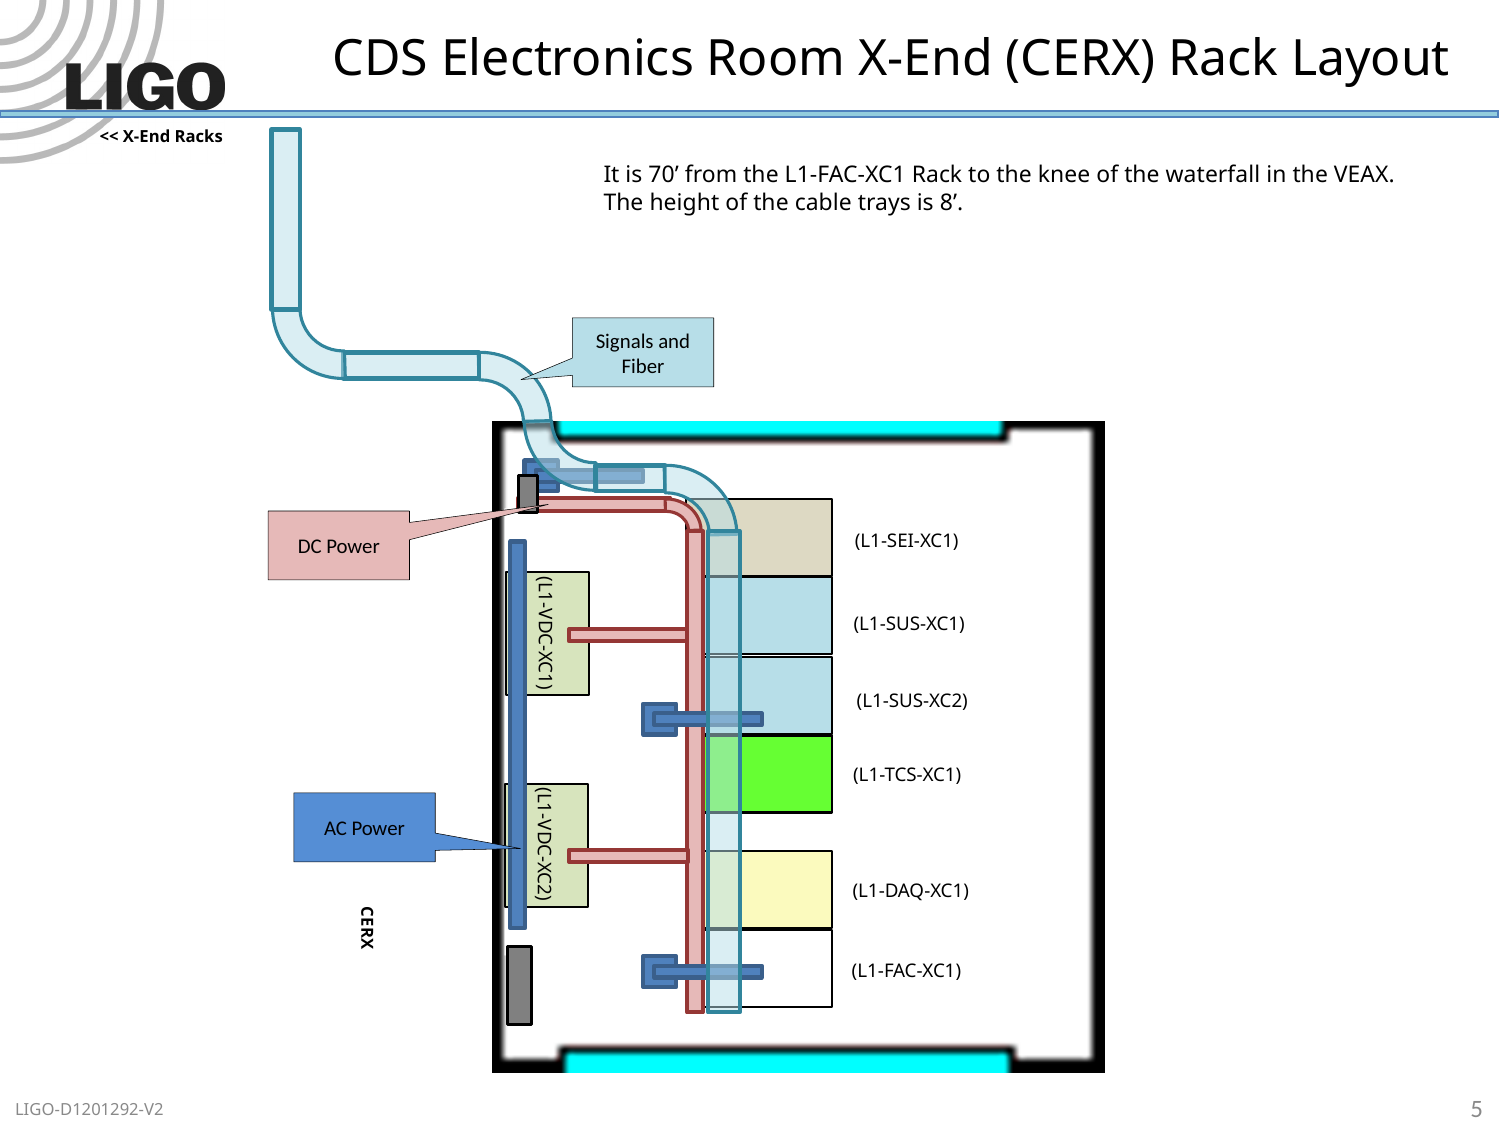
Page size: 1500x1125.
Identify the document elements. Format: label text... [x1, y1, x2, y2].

text_box It is 70’ from the L1-FAC-XC1 Rack to the knee of the waterfall in the VEAX. The height of the cable trays is 8’. [1110, 152, 1469, 222]
picture [0, 118, 225, 164]
text_box << X-End Racks [84, 118, 387, 154]
title CDS Electronics Room X-End (CERX) Rack Layout [283, 0, 1500, 112]
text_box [271, 129, 1106, 1073]
slide_number LIGO-D1201292-V2 [0, 1093, 209, 1125]
slide_number 5 [1388, 1090, 1499, 1125]
picture [0, 0, 225, 110]
